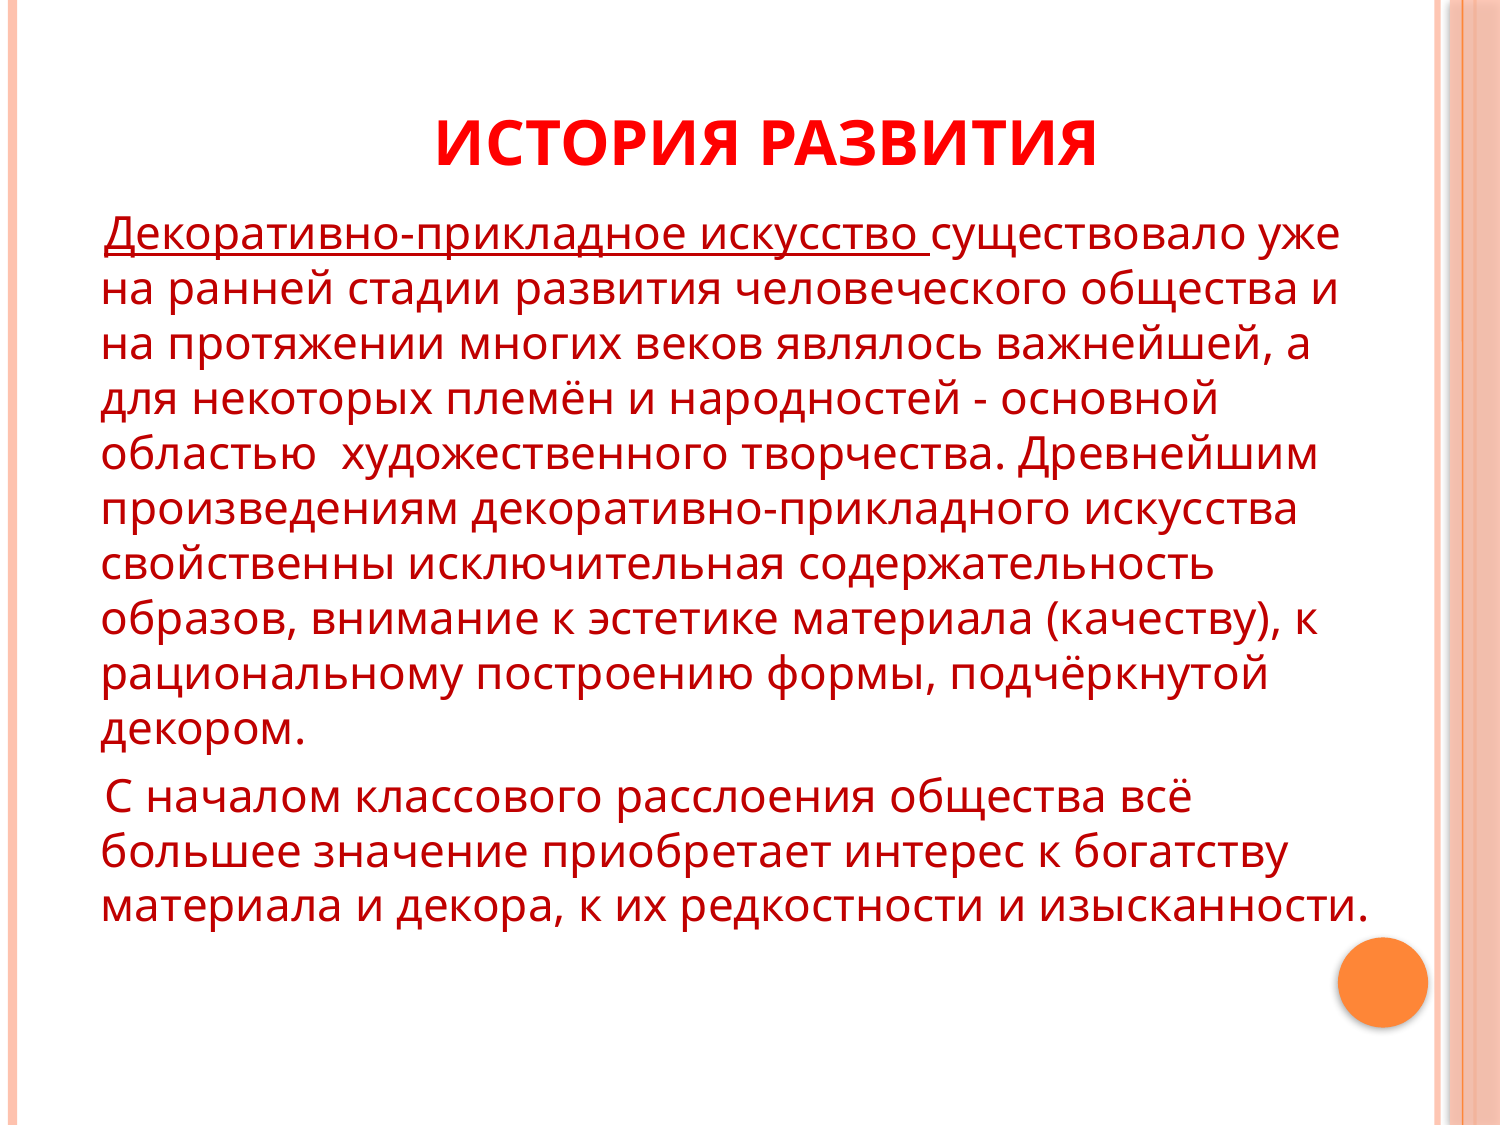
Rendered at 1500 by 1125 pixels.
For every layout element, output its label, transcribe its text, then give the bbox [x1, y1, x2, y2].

title История развития [360, 90, 1176, 186]
list Декоративно-прикладное искусство существовало уже на ранней стадии развития человеческого общества и на протяжении многих веков являлось важнейшей, а для некоторых племён и народностей - основной областью художественного творчества. Древнейшим произведениям декоративно-прикладного искусства свойственны исключительная содержательность образов, внимание к эстетике материала (качеству), к рациональному построению формы, подчёркнутой декором. С началом классового расслоения общества всё большее значение приобретает интерес к богатству материала и декора, к их редкостности и изысканности. [41, 196, 1413, 939]
